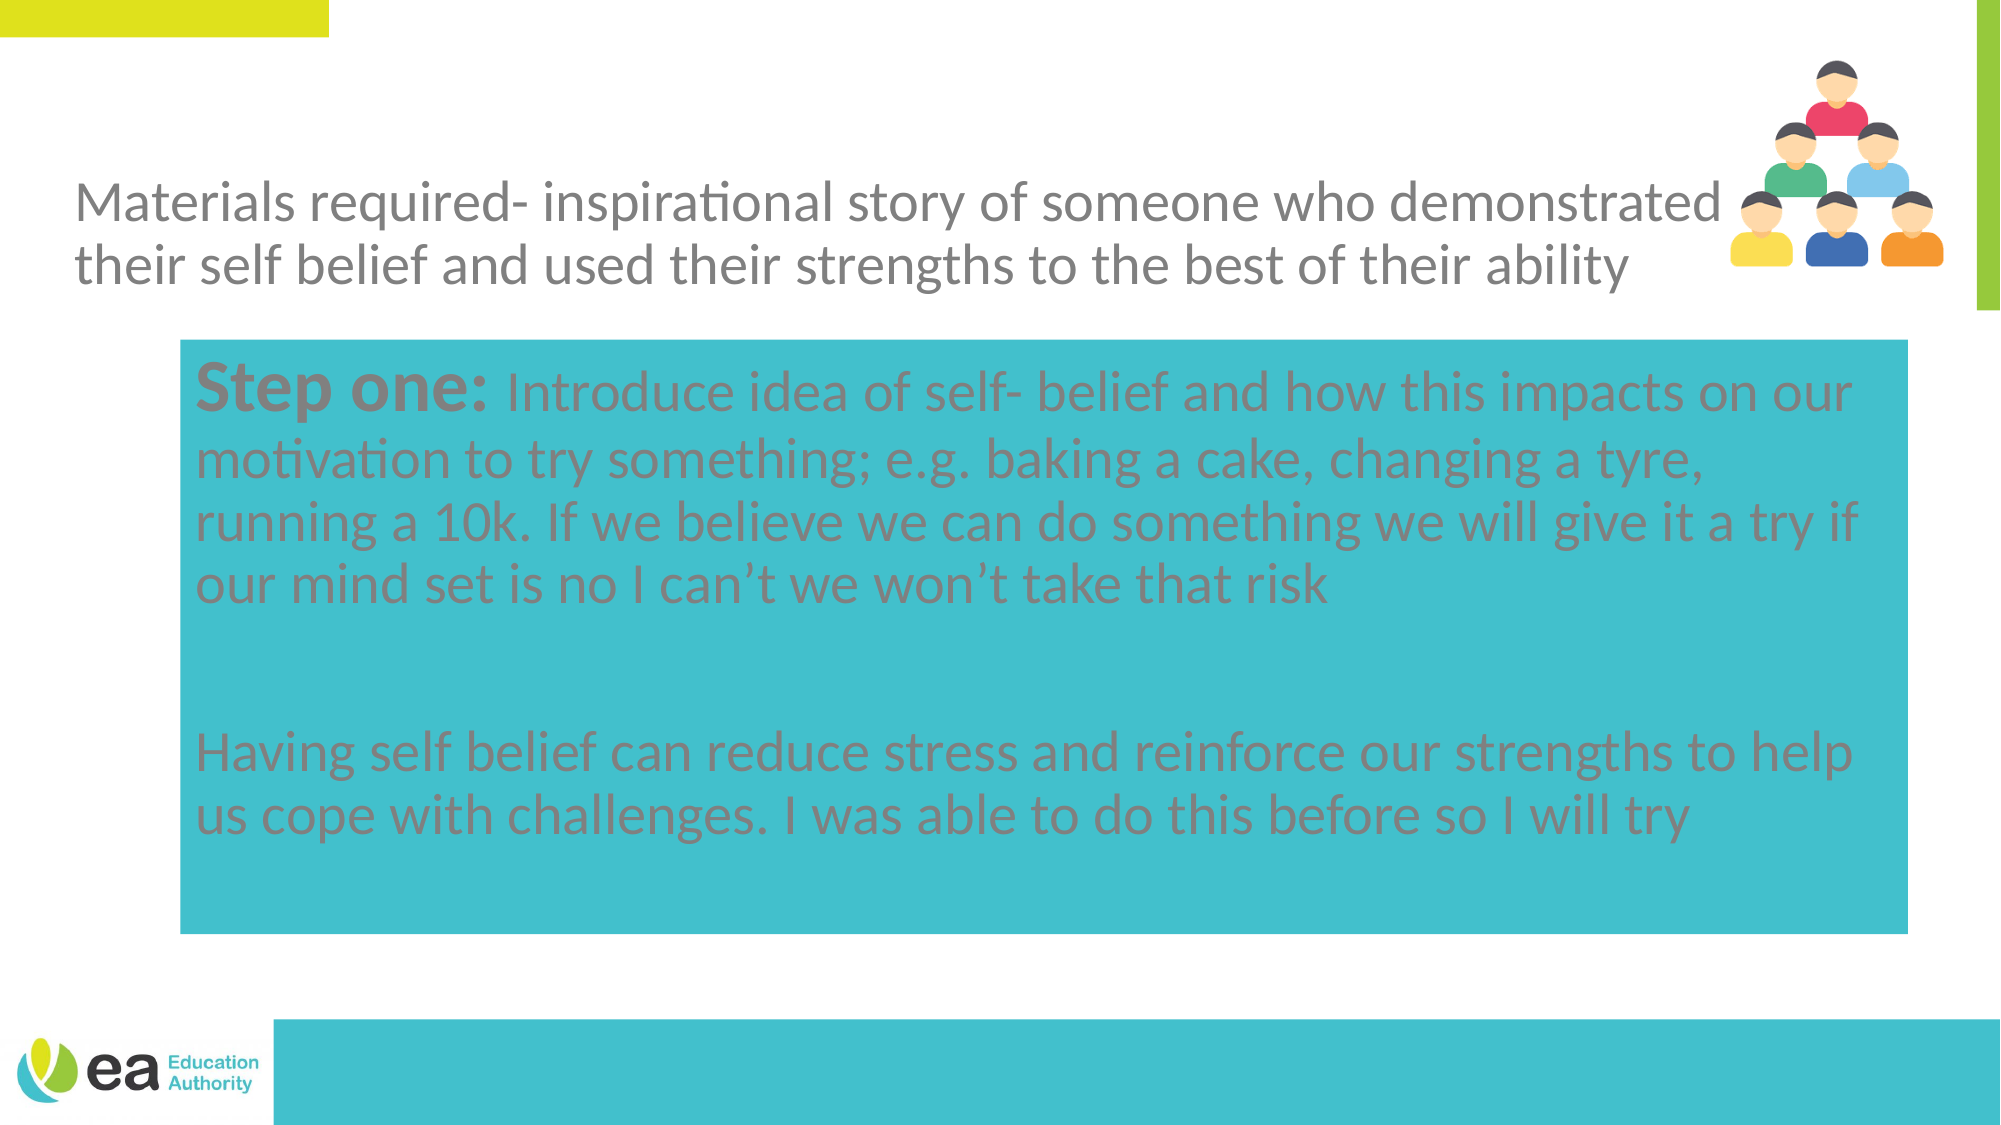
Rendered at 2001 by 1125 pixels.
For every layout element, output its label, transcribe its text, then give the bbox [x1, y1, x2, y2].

list Step one: Introduce idea of self- belief and how this impacts on our motivation to try something; e.g. baking a cake, changing a tyre, running a 10k. If we believe we can do something we will give it a try if our mind set is no I can’t we won’t take that risk Having self belief can reduce stress and reinforce our strengths to help us cope with challenges. I was able to do this before so I will try [180, 339, 1908, 935]
picture [1727, 50, 1946, 269]
title Materials required- inspirational story of someone who demonstrated their self belief and used their strengths to the best of their ability [59, 129, 1785, 340]
picture [0, 1019, 273, 1125]
